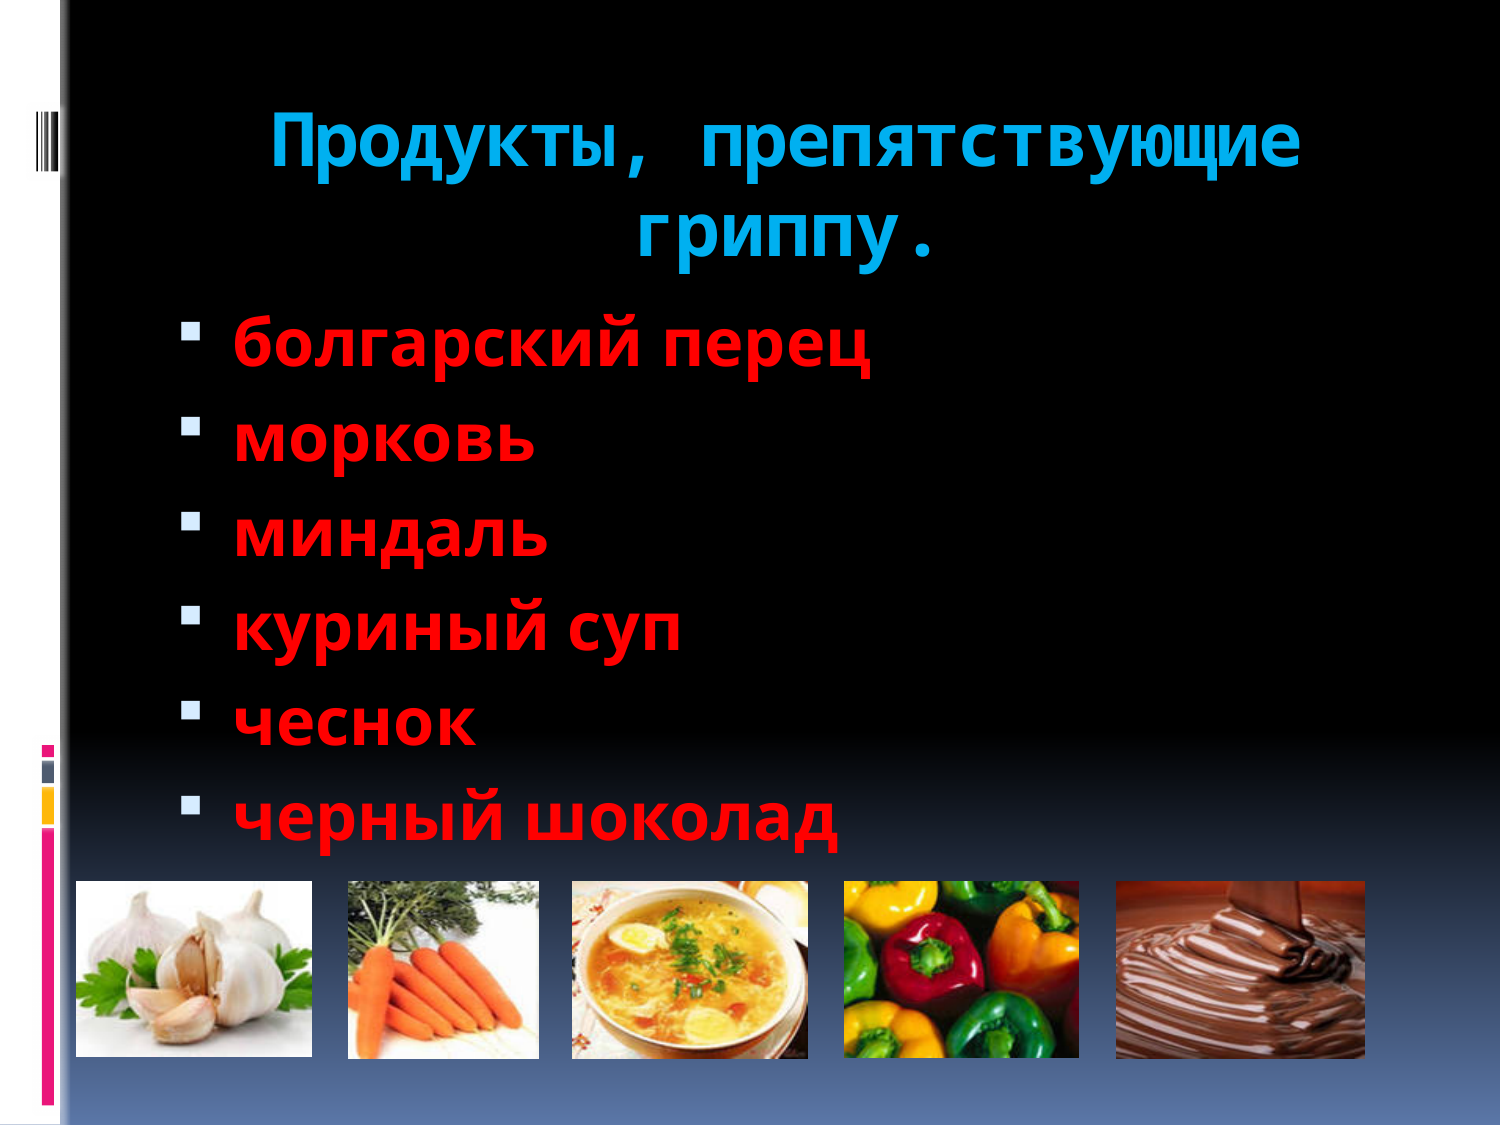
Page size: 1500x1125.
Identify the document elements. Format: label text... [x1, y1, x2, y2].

picture [1115, 880, 1365, 1059]
title Продукты, препятствующие гриппу. [150, 83, 1425, 234]
list болгарский перец морковь миндаль куриный суп чеснок черный шоколад [150, 292, 1425, 1043]
picture [347, 880, 540, 1059]
picture [76, 880, 312, 1057]
picture [572, 880, 808, 1059]
picture [844, 880, 1080, 1058]
